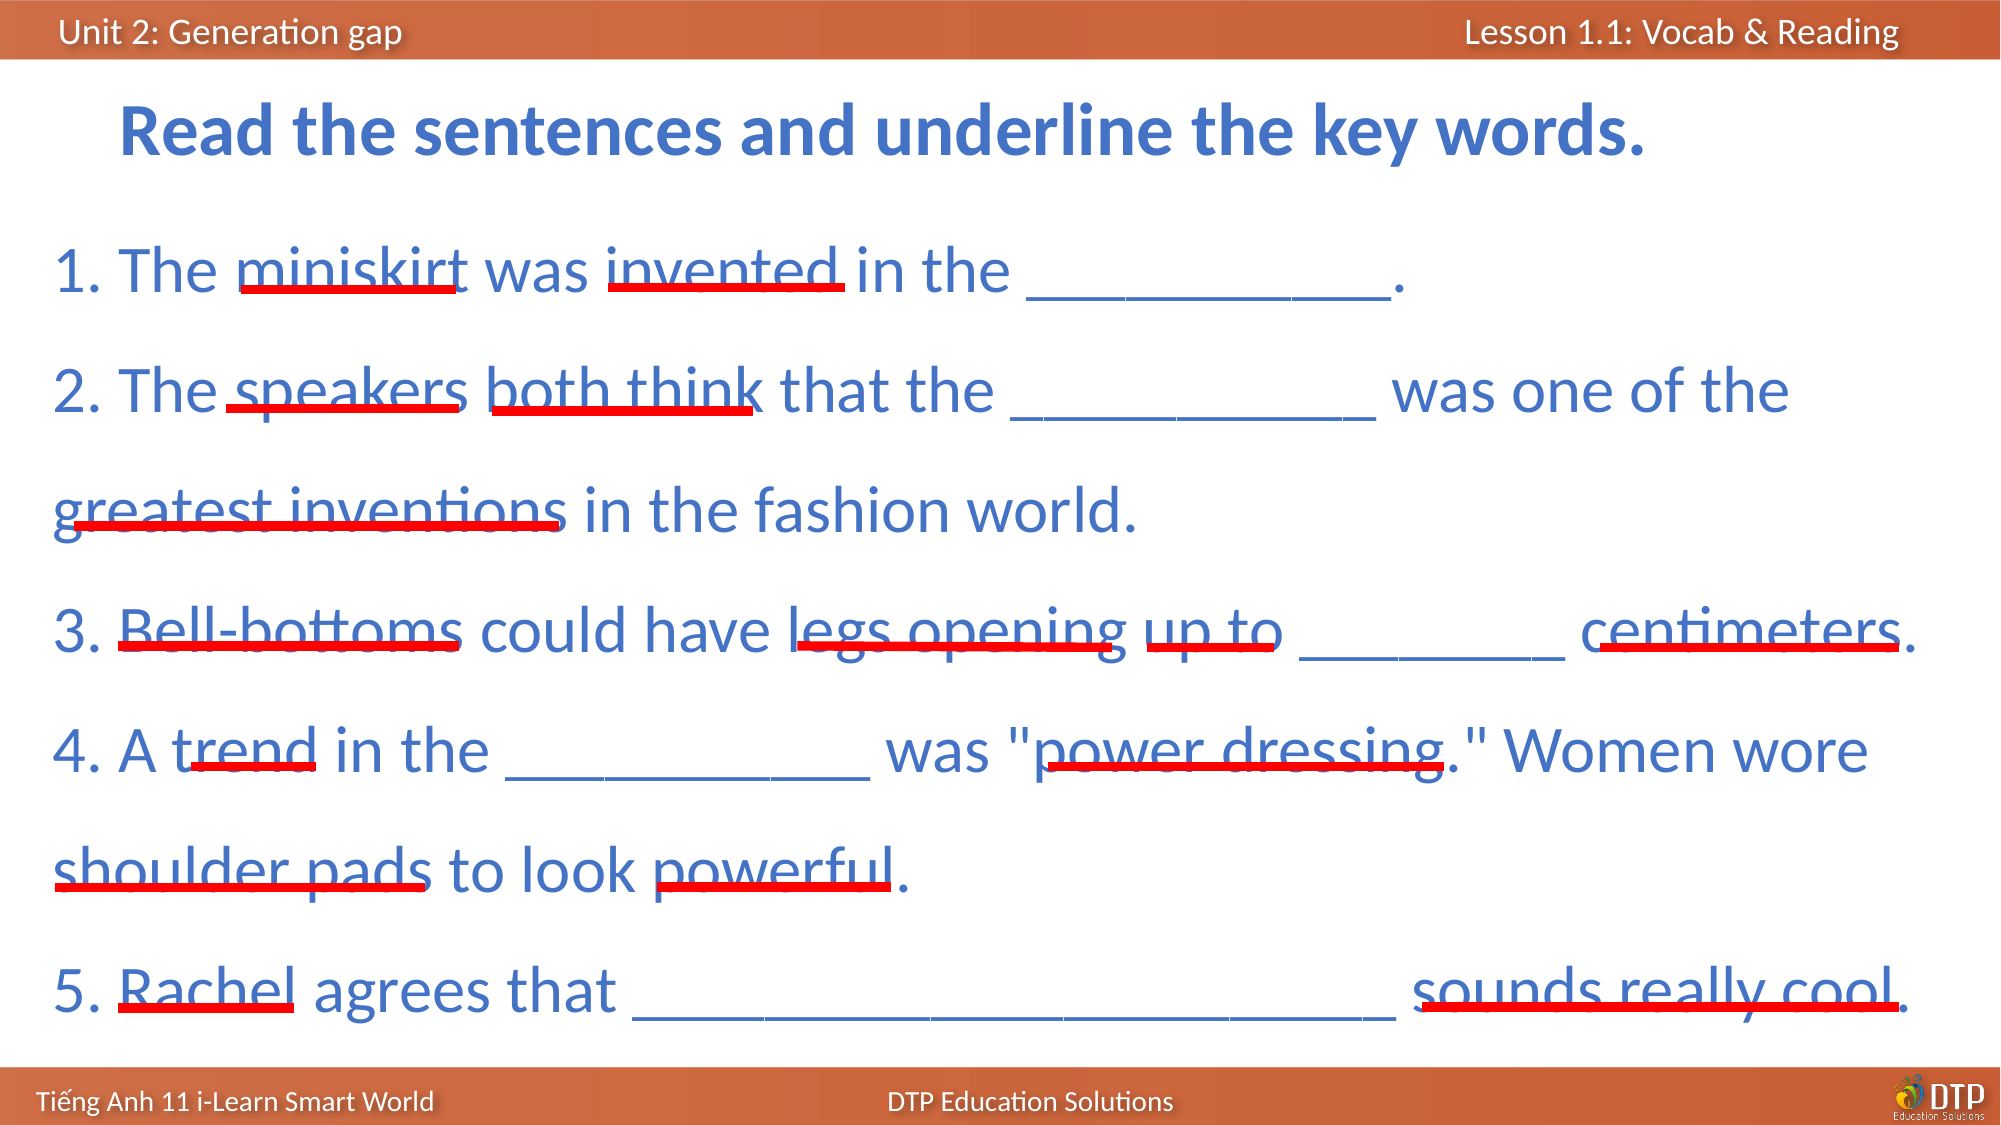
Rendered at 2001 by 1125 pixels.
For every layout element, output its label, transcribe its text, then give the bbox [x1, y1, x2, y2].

text_box Read the sentences and underline the key words. [104, 72, 1849, 178]
picture [0, 0, 2001, 1125]
text_box 1. The miniskirt was invented in the ___________. 2. The speakers both think that the ___________ was one of the greatest inventions in the fashion world. 3. Bell-bottoms could have legs opening up to ________ centimeters. 4. A trend in the ___________ was "power dressing." Women wore shoulder pads to look powerful. 5. Rachel agrees that _______________________ sounds really cool. [38, 178, 1962, 1033]
